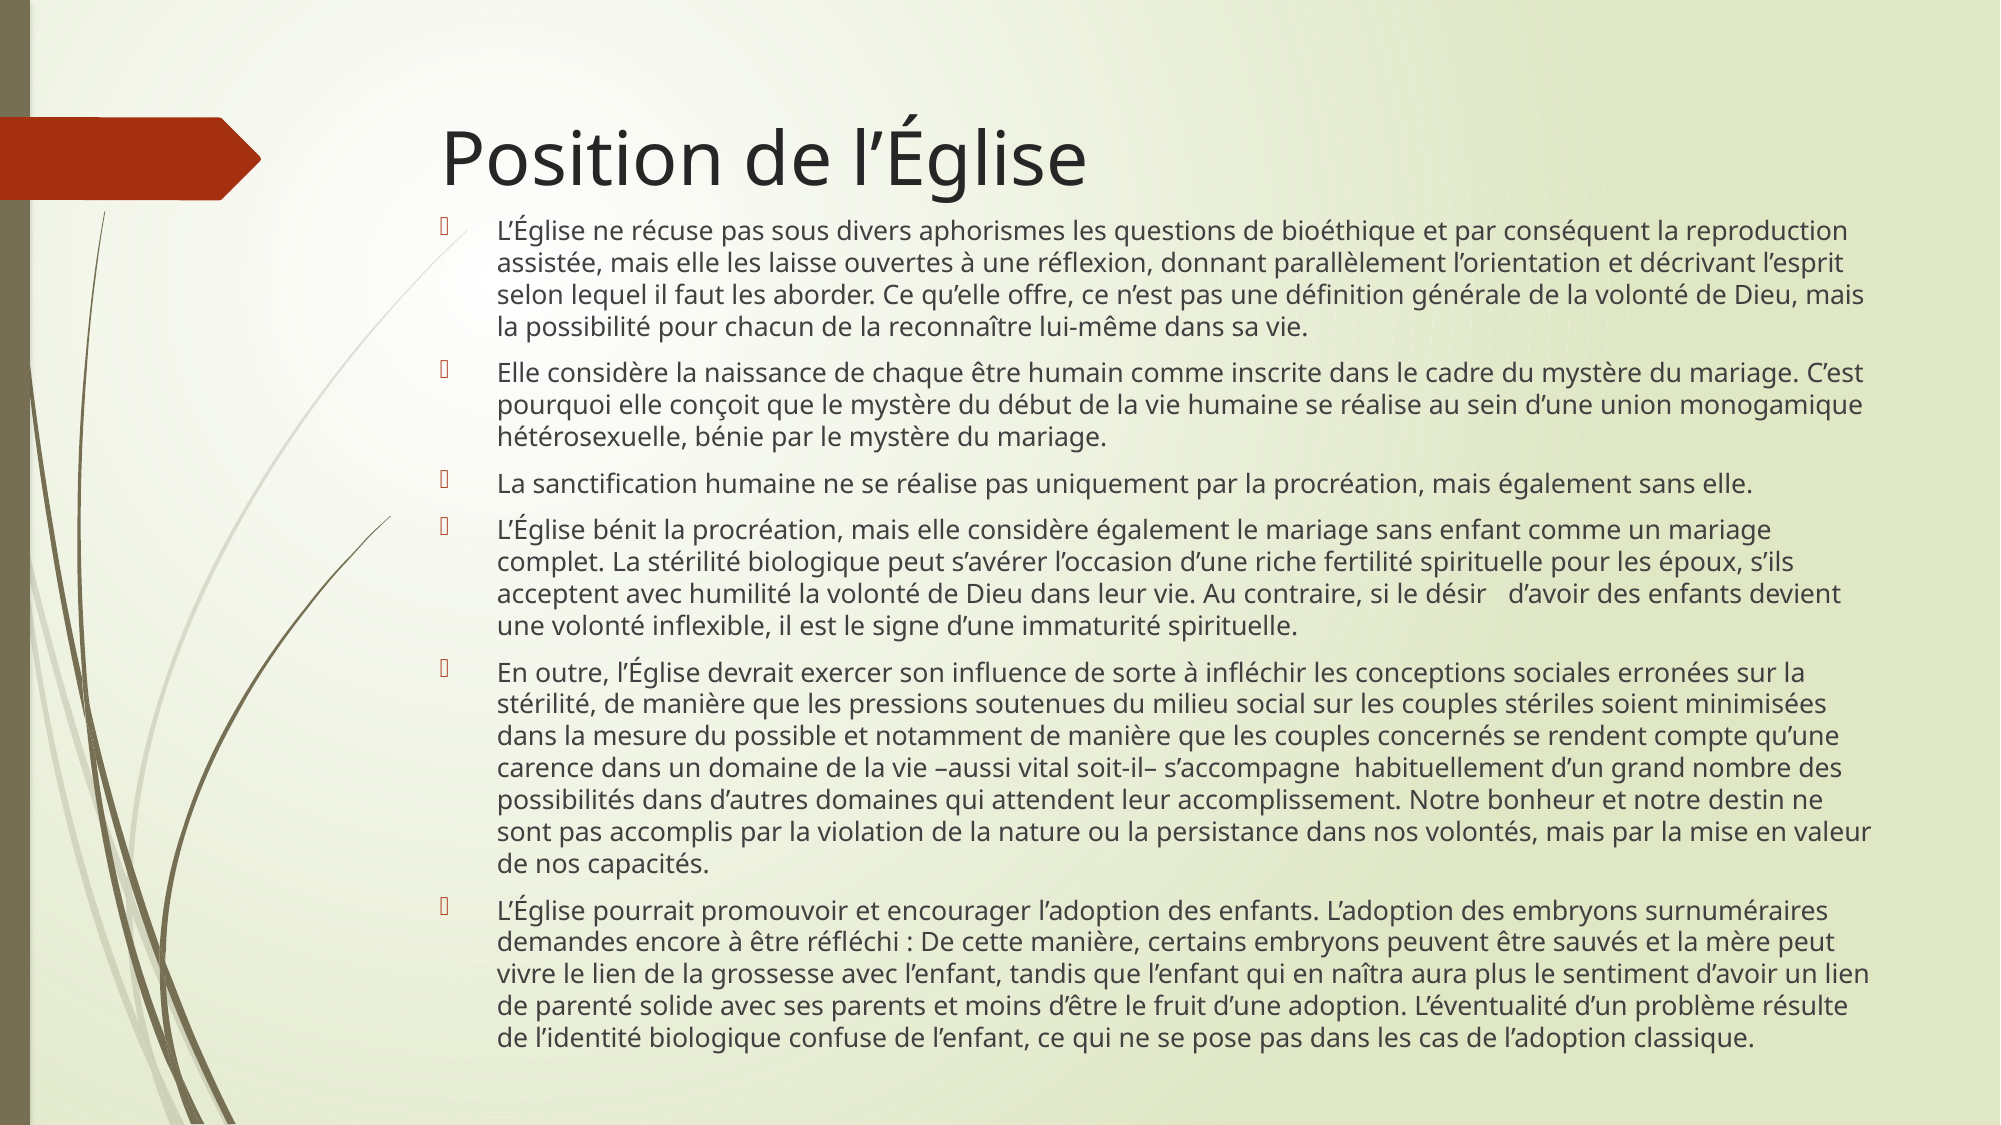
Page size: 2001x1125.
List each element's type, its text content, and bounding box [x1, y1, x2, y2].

list L’Église ne récuse pas sous divers aphorismes les questions de bioéthique et par conséquent la reproduction assistée, mais elle les laisse ouvertes à une réflexion, donnant parallèlement l’orientation et décrivant l’esprit selon lequel il faut les aborder. Ce qu’elle offre, ce n’est pas une définition générale de la volonté de Dieu, mais la possibilité pour chacun de la reconnaître lui-même dans sa vie. Elle considère la naissance de chaque être humain comme inscrite dans le cadre du mystère du mariage. C’est pourquoi elle conçoit que le mystère du début de la vie humaine se réalise au sein d’une union monogamique hétérosexuelle, bénie par le mystère du mariage. La sanctification humaine ne se réalise pas uniquement par la procréation, mais également sans elle. L’Église bénit la procréation, mais elle considère également le mariage sans enfant comme un mariage complet. La stérilité biologique peut s’avérer l’occasion d’une riche fertilité spirituelle pour les époux, s’ils acceptent avec humilité la volonté de Dieu dans leur vie. Au contraire, si le désir d’avoir des enfants devient une volonté inflexible, il est le signe d’une immaturité spirituelle. En outre, l’Église devrait exercer son influence de sorte à infléchir les conceptions sociales erronées sur la stérilité, de manière que les pressions soutenues du milieu social sur les couples stériles soient minimisées dans la mesure du possible et notamment de manière que les couples concernés se rendent compte qu’une carence dans un domaine de la vie –aussi vital soit-il– s’accompagne habituellement d’un grand nombre des possibilités dans d’autres domaines qui attendent leur accomplissement. Notre bonheur et notre destin ne sont pas accomplis par la violation de la nature ou la persistance dans nos volontés, mais par la mise en valeur de nos capacités. L’Église pourrait promouvoir et encourager l’adoption des enfants. L’adoption des embryons surnuméraires demandes encore à être réfléchi : De cette manière, certains embryons peuvent être sauvés et la mère peut vivre le lien de la grossesse avec l’enfant, tandis que l’enfant qui en naîtra aura plus le sentiment d’avoir un lien de parenté solide avec ses parents et moins d’être le fruit d’une adoption. L’éventualité d’un problème résulte de l’identité biologique confuse de l’enfant, ce qui ne se pose pas dans les cas de l’adoption classique. [424, 206, 1888, 1080]
title Position de l’Église [425, 102, 1888, 206]
